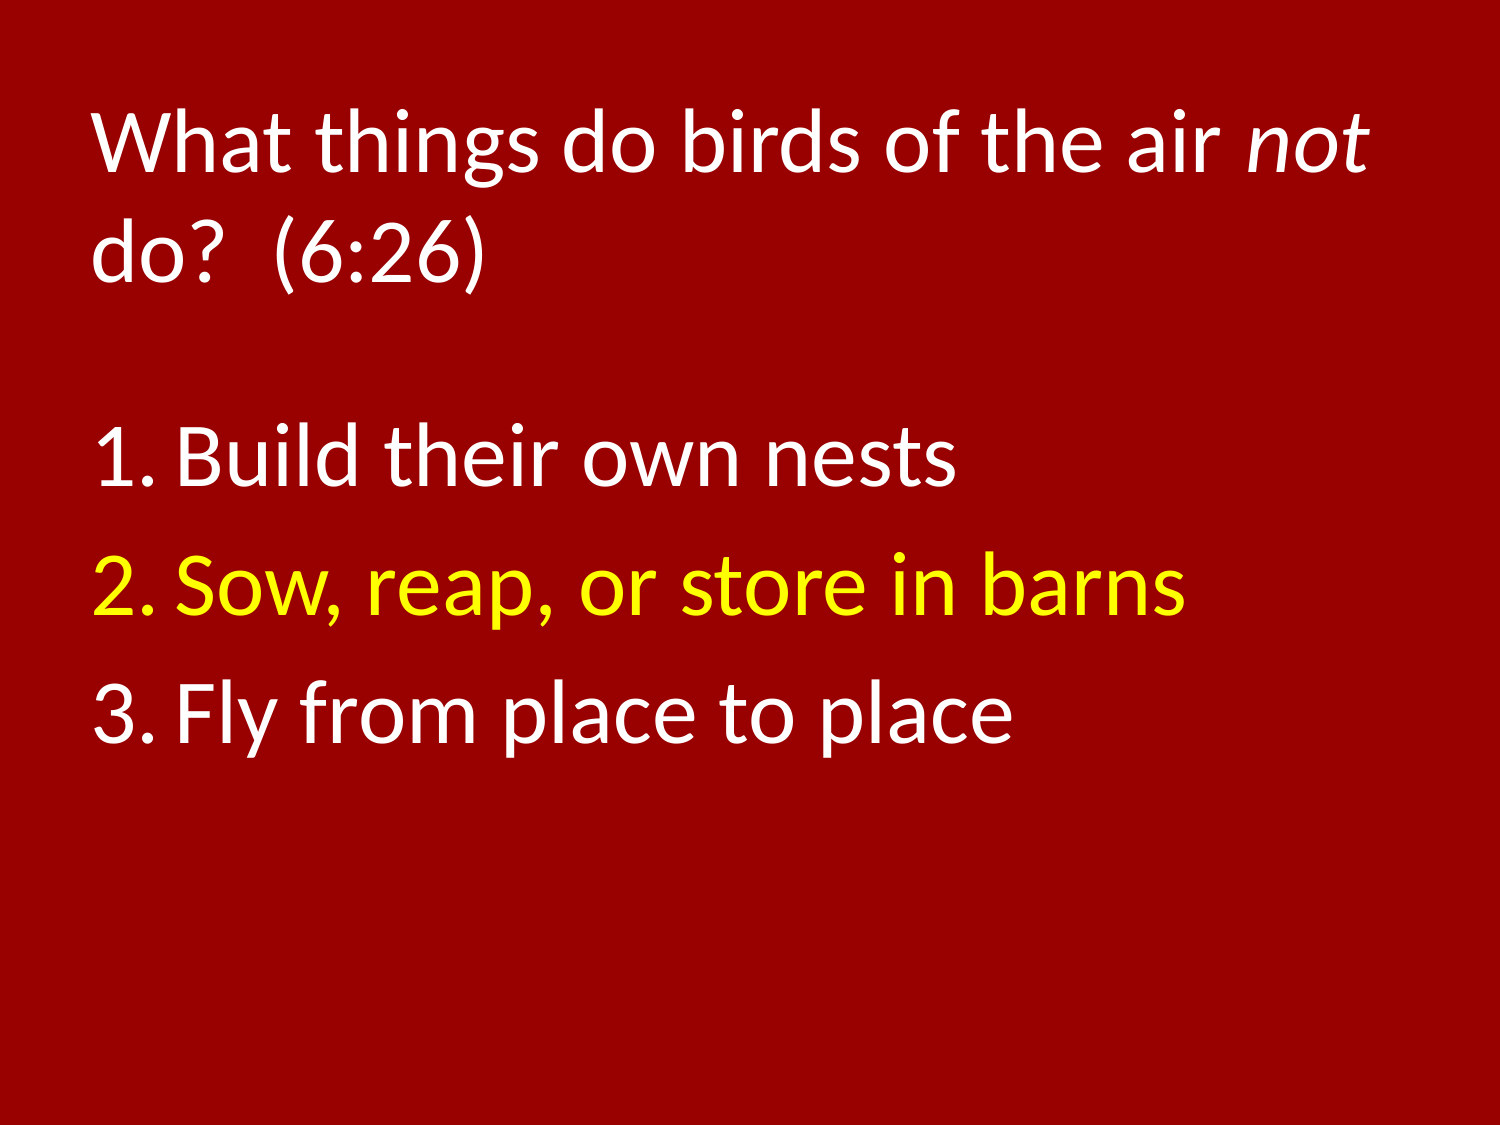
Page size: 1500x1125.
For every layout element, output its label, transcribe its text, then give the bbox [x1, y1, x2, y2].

title What things do birds of the air not do? (6:26) [75, 45, 1425, 338]
list Build their own nests Sow, reap, or store in barns Fly from place to place [75, 387, 1425, 1005]
